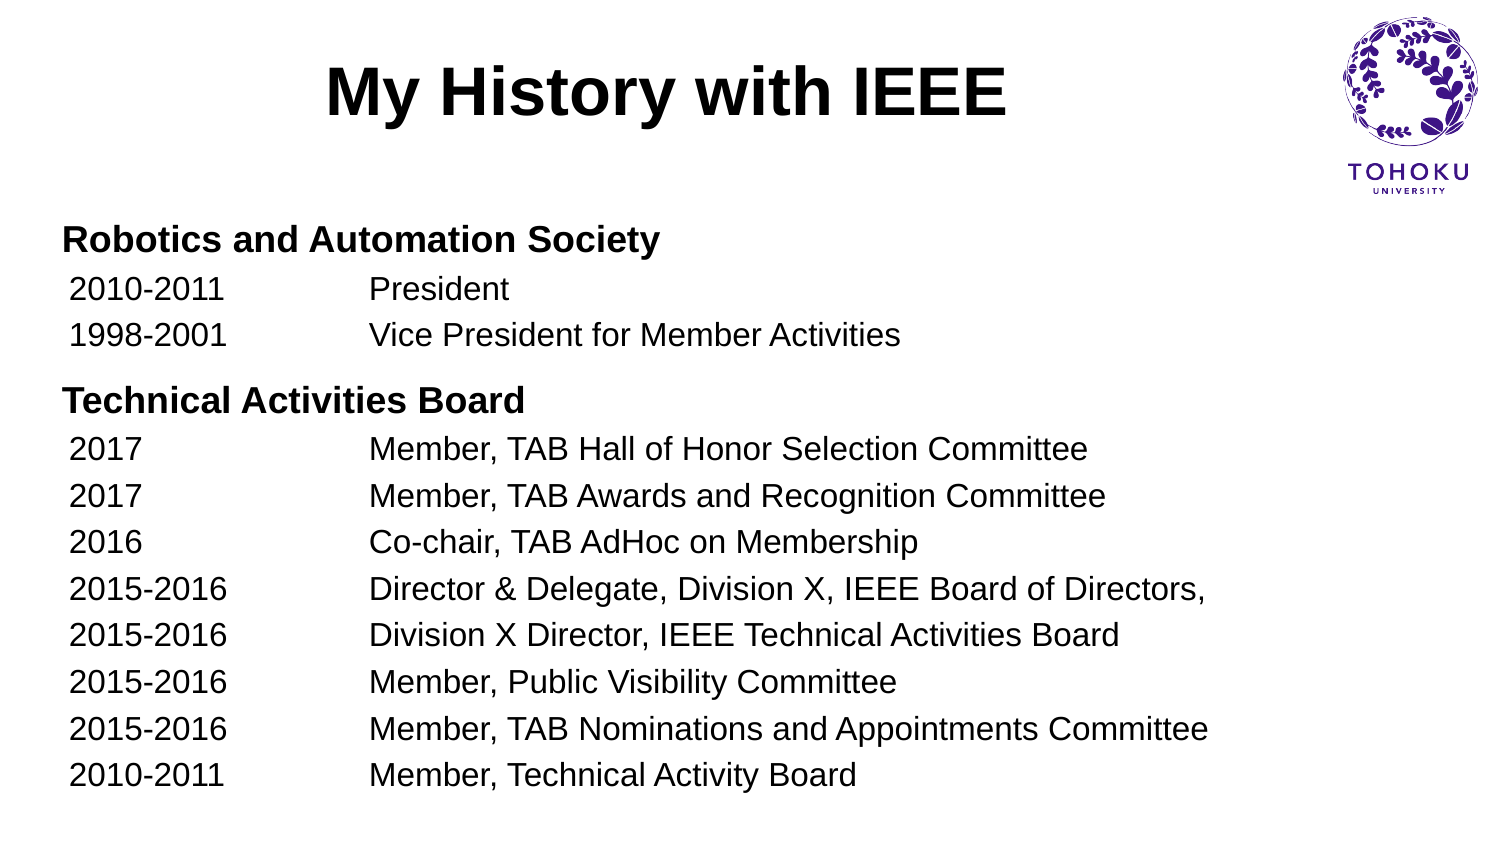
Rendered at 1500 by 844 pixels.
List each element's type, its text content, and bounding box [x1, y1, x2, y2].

picture [1343, 17, 1478, 194]
title My History with IEEE [0, 17, 1335, 159]
list Robotics and Automation Society 2010-2011 President 1998-2001 Vice President for Member Activities Technical Activities Board 2017 Member, TAB Hall of Honor Selection Committee 2017 Member, TAB Awards and Recognition Committee 2016 Co-chair, TAB AdHoc on Membership 2015-2016 Director & Delegate, Division X, IEEE Board of Directors, 2015-2016 Division X Director, IEEE Technical Activities Board 2015-2016 Member, Public Visibility Committee 2015-2016 Member, TAB Nominations and Appointments Committee 2010-2011 Member, Technical Activity Board [46, 207, 1477, 765]
